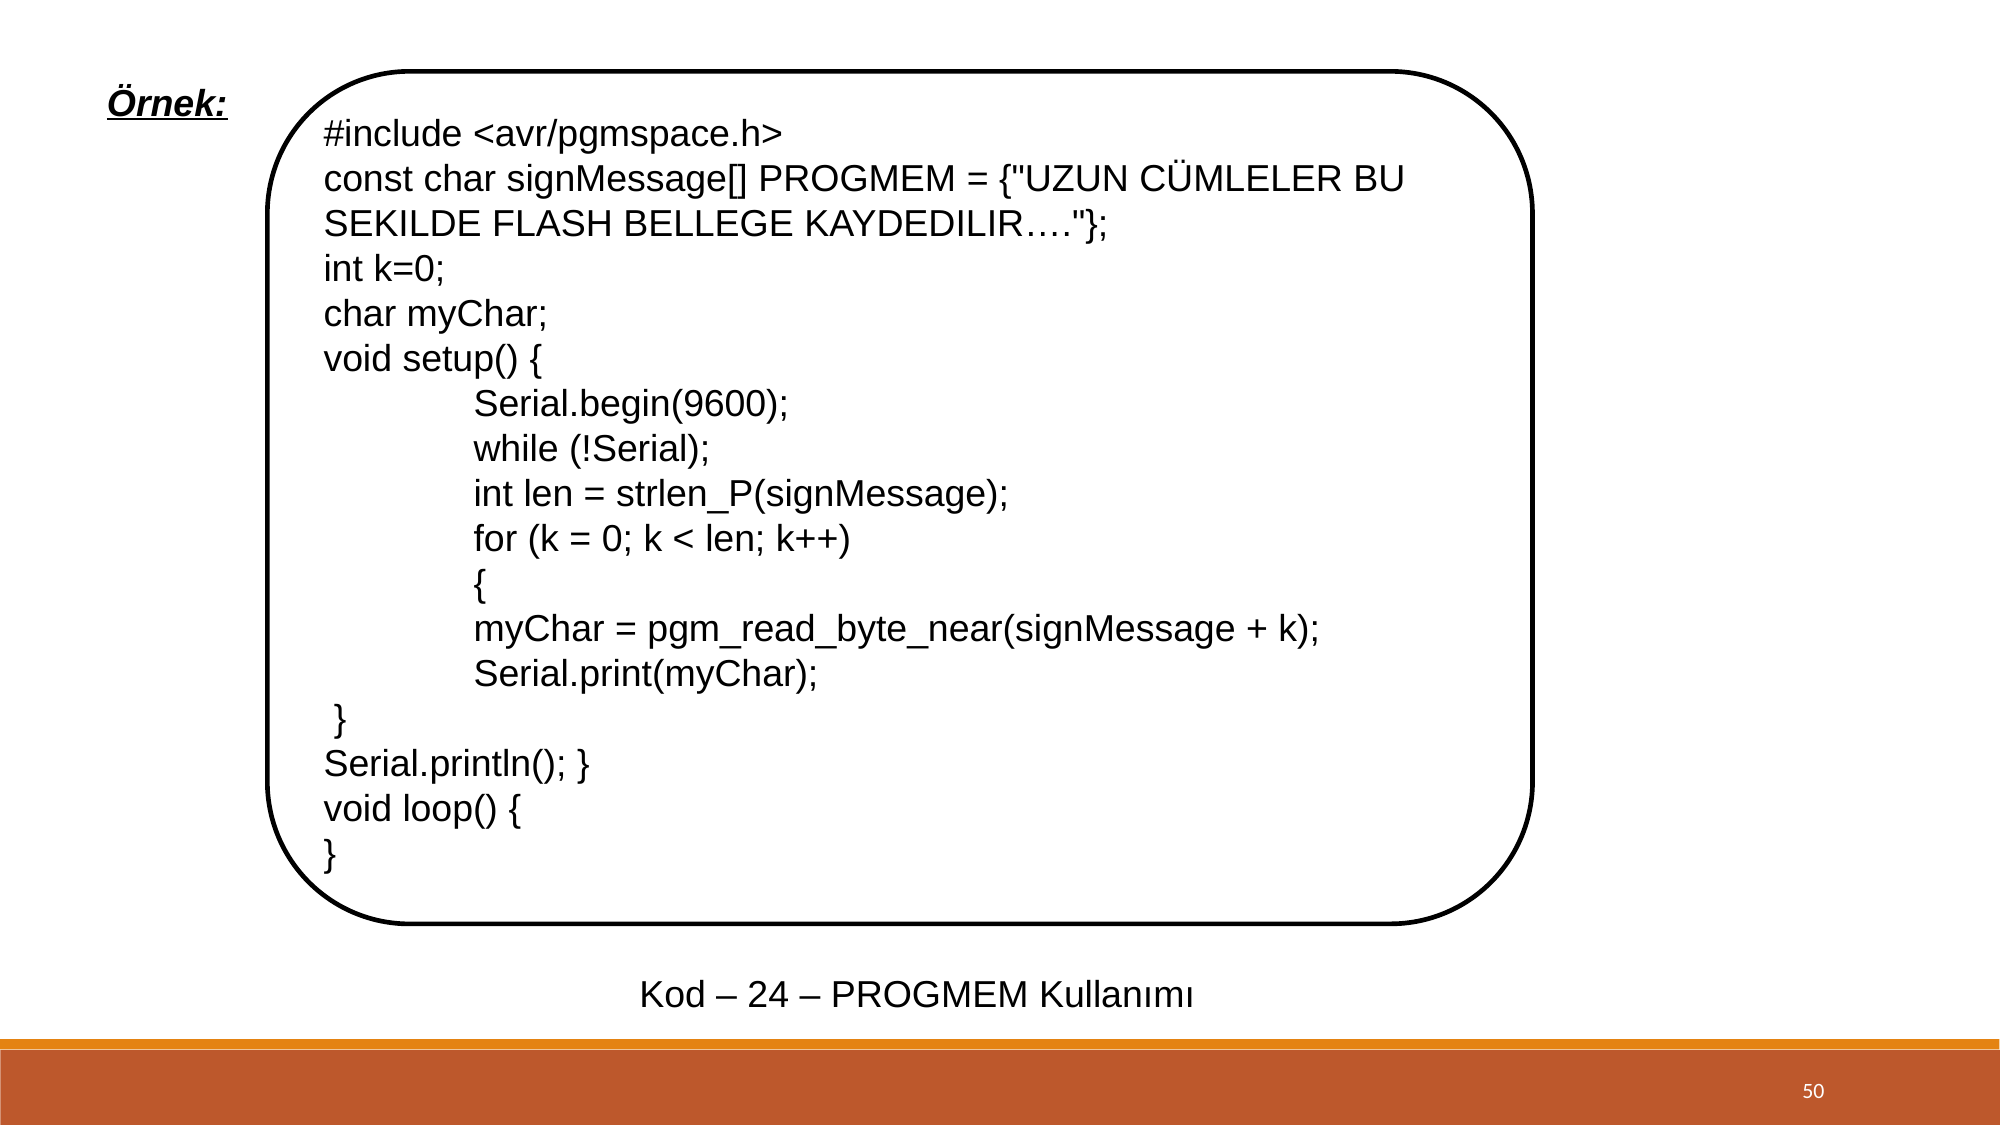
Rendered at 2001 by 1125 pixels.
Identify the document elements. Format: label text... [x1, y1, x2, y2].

slide_number 50 [1624, 1059, 1840, 1120]
text_box Kod – 24 – PROGMEM Kullanımı [624, 962, 1221, 1023]
text_box #include <avr/pgmspace.h> const char signMessage[] PROGMEM = {"UZUN CÜMLELER BU SEKILDE FLASH BELLEGE KAYDEDILIR…."}; int k=0; char myChar; void setup() { Serial.begin(9600); while (!Serial); int len = strlen_P(signMessage); for (k = 0; k < len; k++) { myChar = pgm_read_byte_near(signMessage + k); Serial.print(myChar); } Serial.println(); } void loop() { } [1481, 101, 1537, 882]
text_box Örnek: [92, 71, 253, 131]
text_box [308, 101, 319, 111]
text_box [266, 70, 1534, 926]
